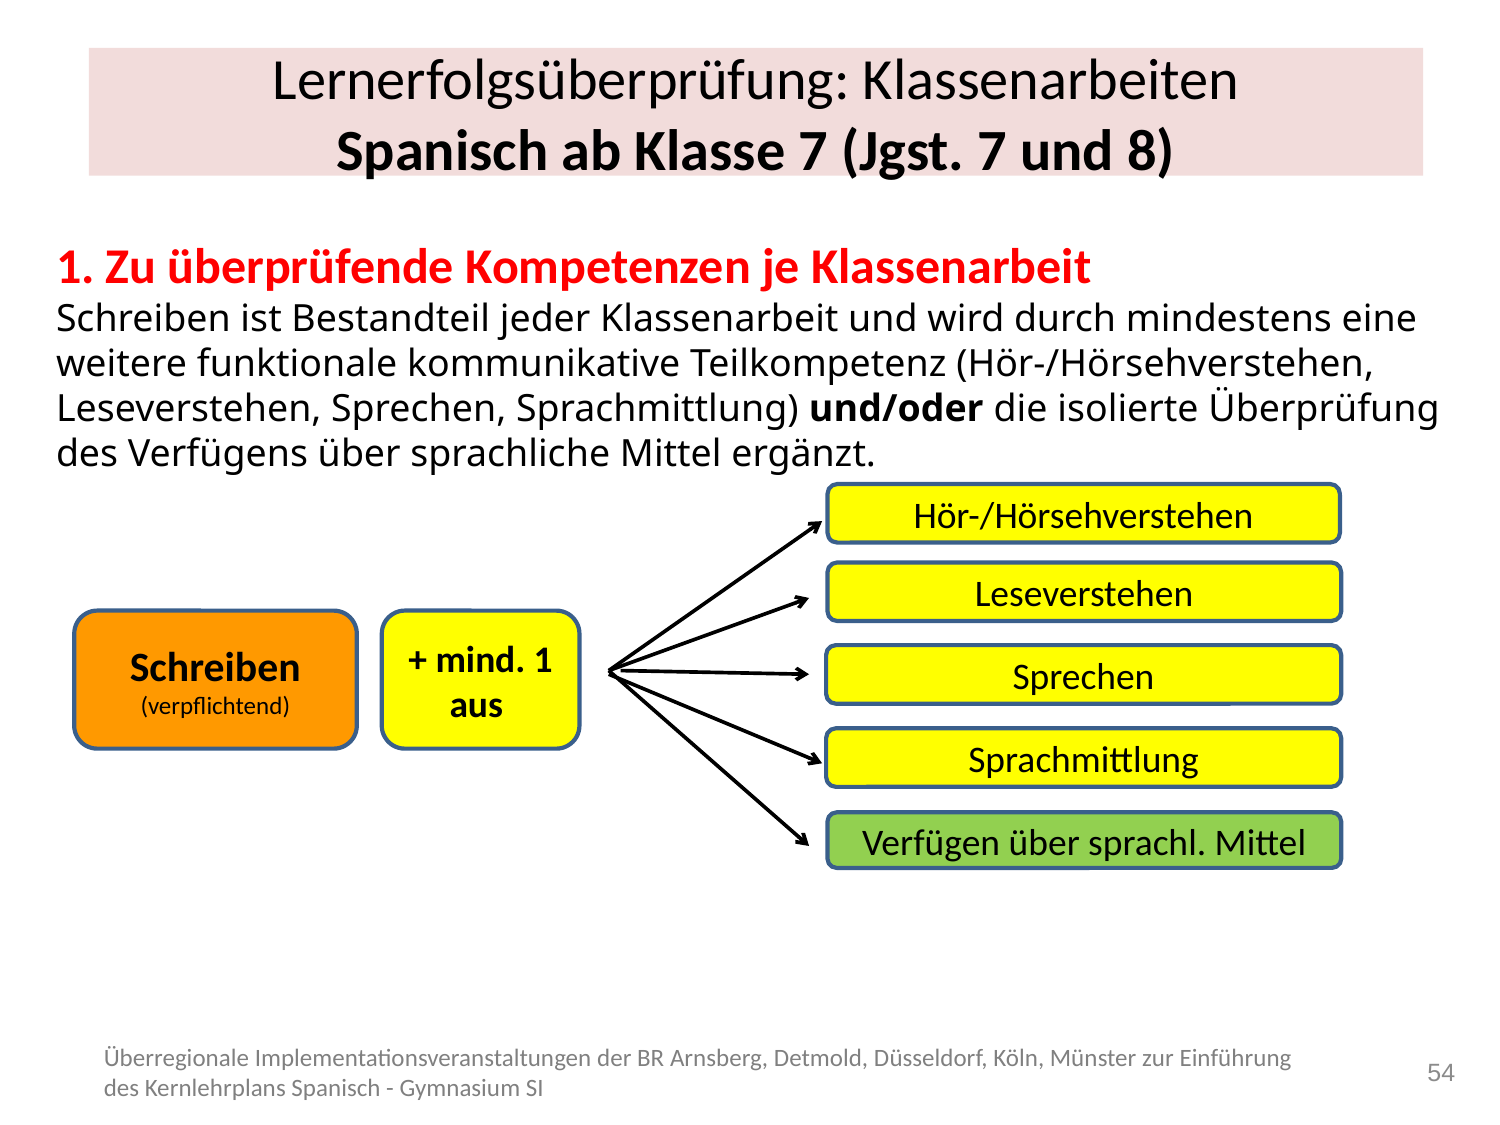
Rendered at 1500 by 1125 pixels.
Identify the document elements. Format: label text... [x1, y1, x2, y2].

text_box Schreiben (verpflichtend) [72, 608, 359, 751]
text_box Überregionale Implementationsveranstaltungen der BR Arnsberg, Detmold, Düsseldorf, Köln, Münster zur Einführung des Kernlehrplans Spanisch - Gymnasium SI [88, 1041, 1329, 1101]
text_box Hör-/Hörsehverstehen [825, 481, 1343, 545]
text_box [814, 673, 823, 764]
text_box 1. Zu überprüfende Kompetenzen je Klassenarbeit Schreiben ist Bestandteil jeder Klassenarbeit und wird durch mindestens eine weitere funktionale kommunikative Teilkompetenz (Hör-/Hörsehverstehen, Leseverstehen, Sprechen, Sprachmittlung) und/oder die isolierte Überprüfung des Verfügens über sprachliche Mittel ergänzt. [41, 226, 1500, 481]
text_box Verfügen über sprachl. Mittel [825, 810, 1344, 871]
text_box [608, 670, 810, 847]
text_box Sprachmittlung [824, 726, 1344, 789]
slide_number 54 [1376, 1041, 1471, 1101]
text_box Sprechen [826, 643, 1344, 706]
text_box + mind. 1 aus [379, 608, 582, 751]
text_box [608, 520, 823, 671]
text_box Lernerfolgsüberprüfung: Klassenarbeiten Spanisch ab Klasse 7 (Jgst. 7 und 8) [88, 47, 1424, 176]
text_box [608, 597, 810, 669]
text_box Leseverstehen [827, 560, 1344, 624]
